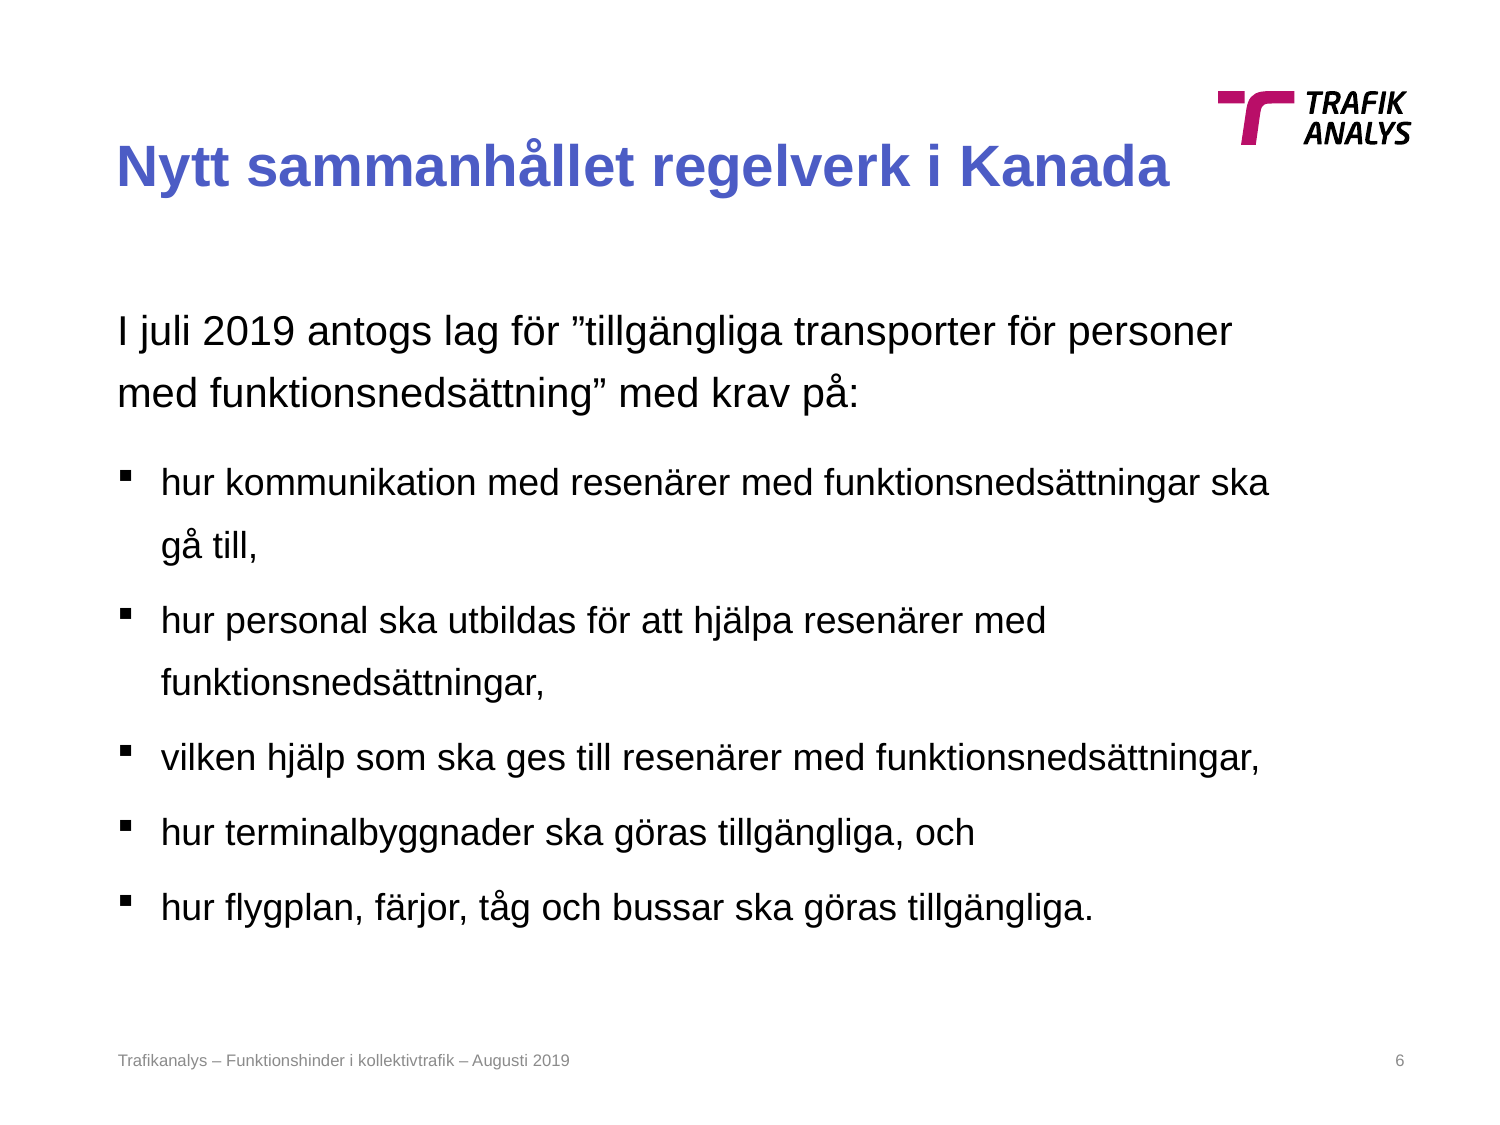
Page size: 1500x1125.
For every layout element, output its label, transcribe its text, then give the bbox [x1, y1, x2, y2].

title Nytt sammanhållet regelverk i Kanada [101, 119, 1207, 338]
footer Trafikanalys – Funktionshinder i kollektivtrafik – Augusti 2019 [102, 1036, 1107, 1078]
list I juli 2019 antogs lag för ”tillgängliga transporter för personer med funktionsnedsättning” med krav på: hur kommunikation med resenärer med funktionsnedsättningar ska gå till, hur personal ska utbildas för att hjälpa resenärer med funktionsnedsättningar, vilken hjälp som ska ges till resenärer med funktionsnedsättningar, hur terminalbyggnader ska göras tillgängliga, och hur flygplan, färjor, tåg och bussar ska göras tillgängliga. [117, 290, 1270, 1000]
slide_number 5 [1206, 1036, 1420, 1078]
